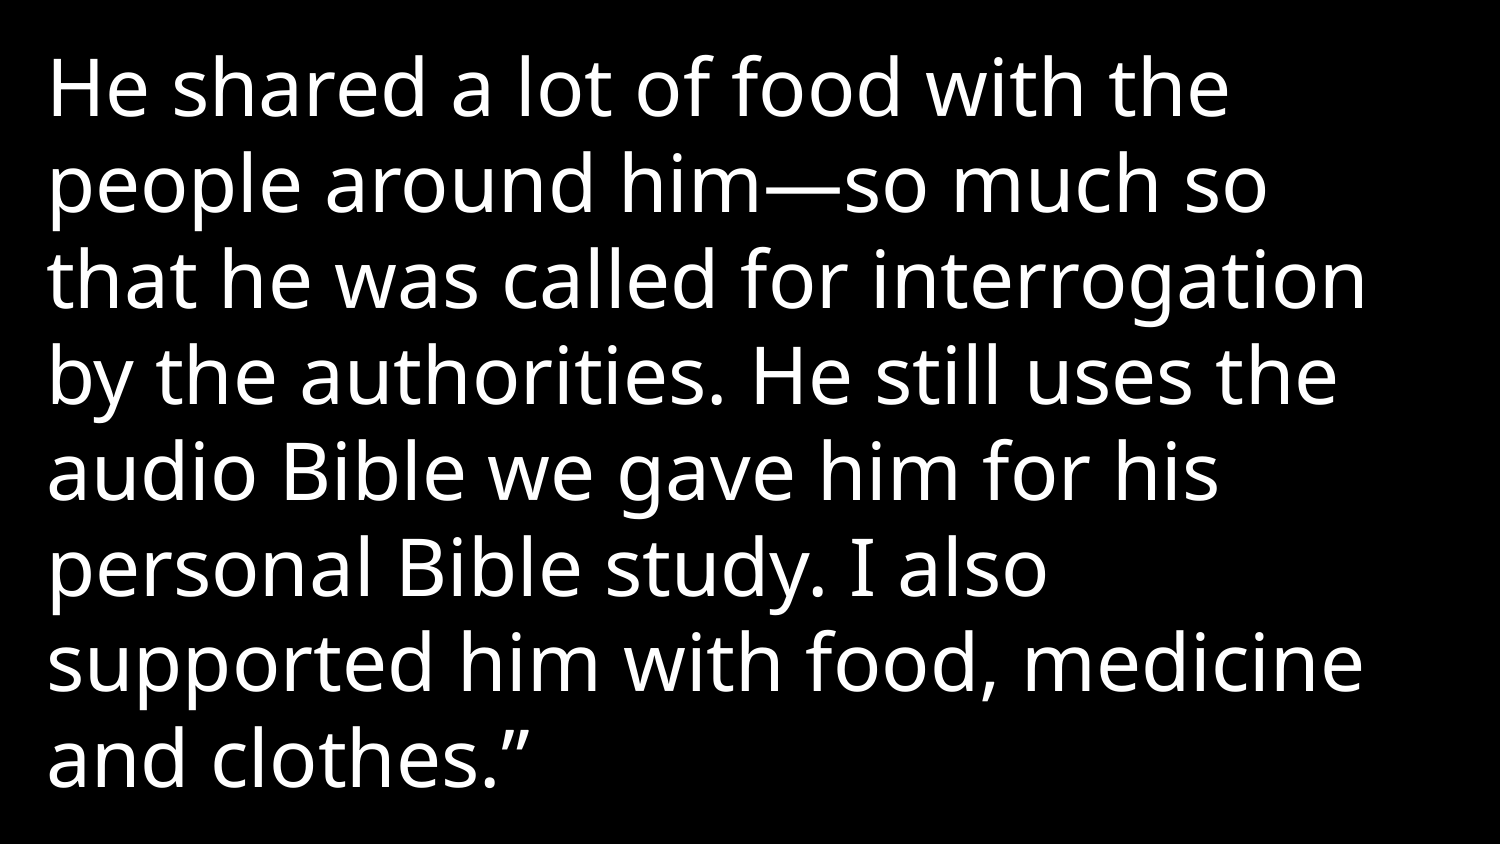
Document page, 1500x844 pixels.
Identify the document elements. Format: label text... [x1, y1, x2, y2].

list He shared a lot of food with the people around him—so much so that he was called for interrogation by the authorities. He still uses the audio Bible we gave him for his personal Bible study. I also supported him with food, medicine and clothes.” [37, 32, 1438, 810]
